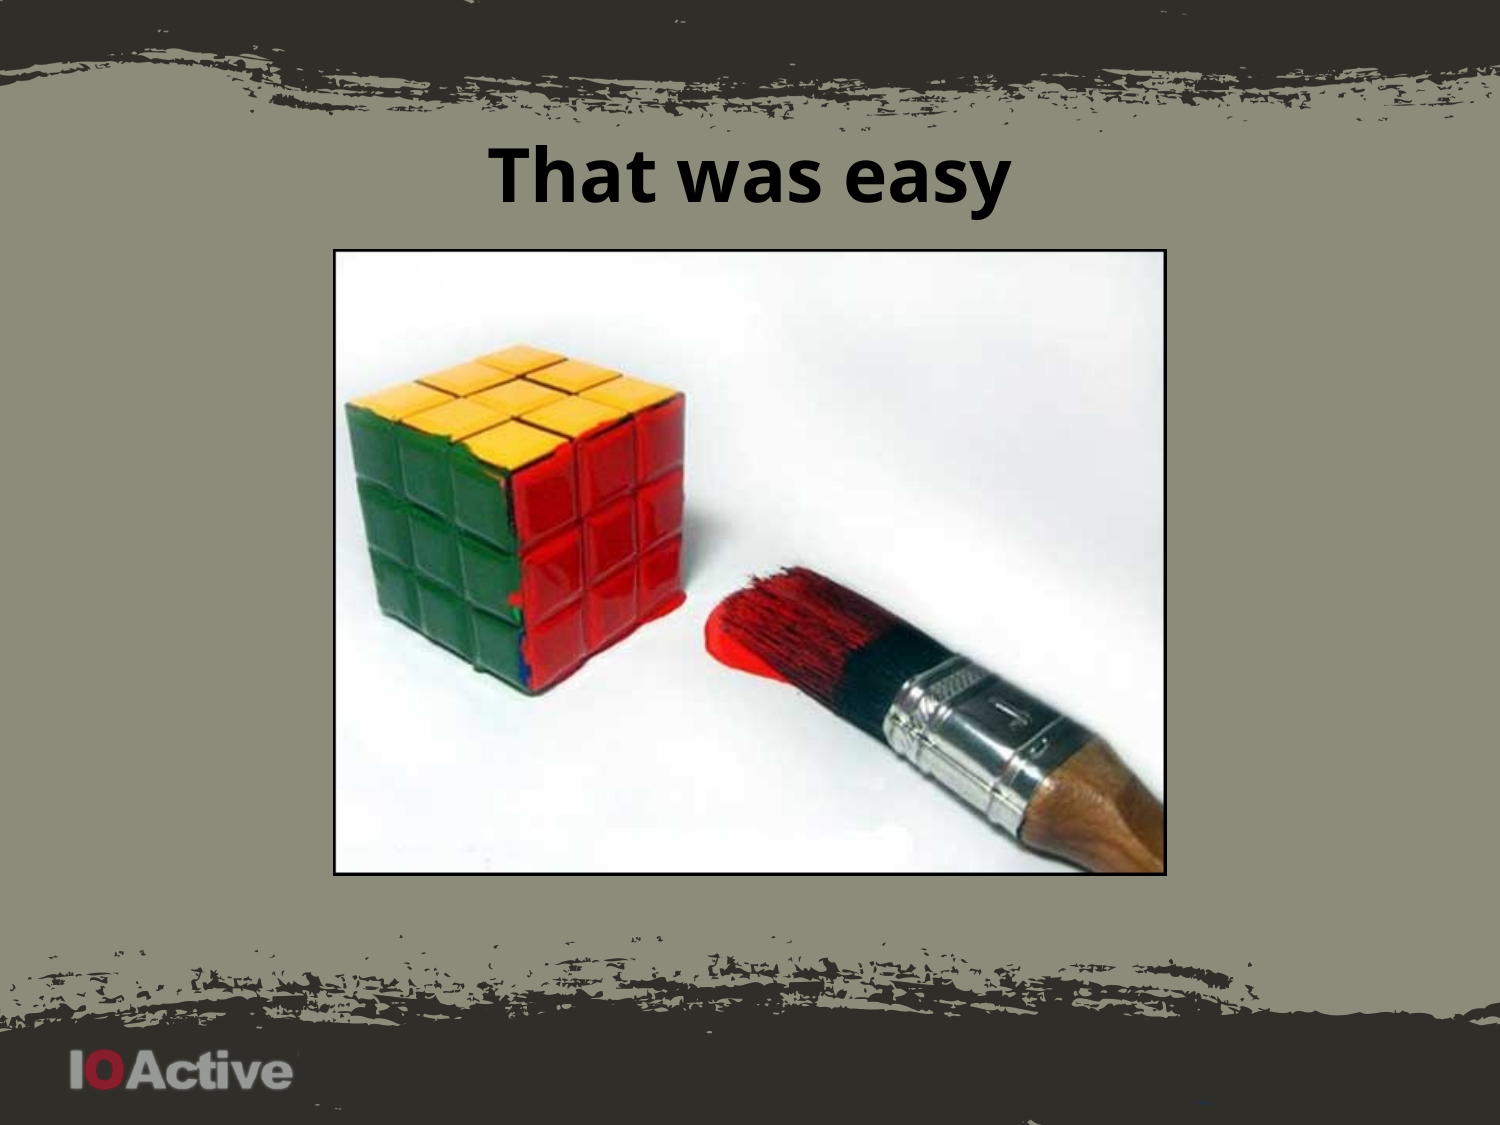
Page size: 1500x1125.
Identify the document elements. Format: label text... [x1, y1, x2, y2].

picture [0, 0, 1500, 1125]
title That was easy [75, 45, 1425, 233]
